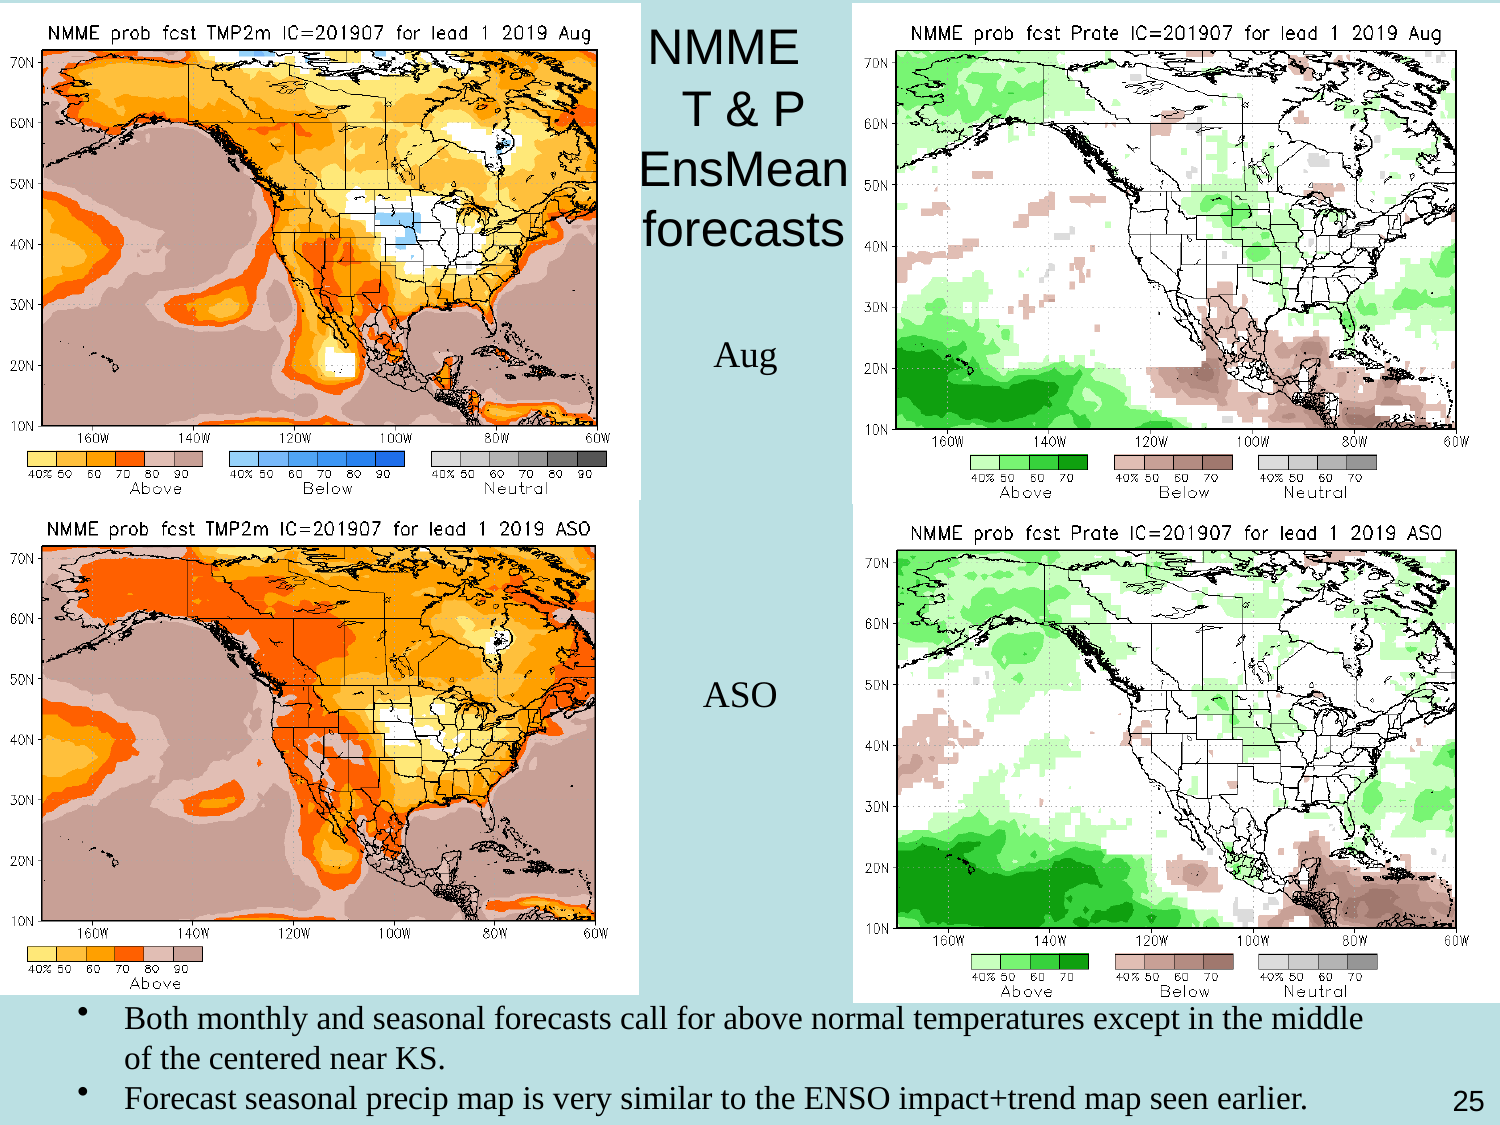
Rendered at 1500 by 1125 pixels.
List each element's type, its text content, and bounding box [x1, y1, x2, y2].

slide_number 25 [1437, 1074, 1500, 1125]
title NMME T & P EnsMean forecasts [646, 12, 847, 250]
text_box Aug [698, 322, 793, 383]
text_box ASO [688, 662, 793, 723]
text_box Both monthly and seasonal forecasts call for above normal temperatures except in the middle of the centered near KS. Forecast seasonal precip map is very similar to the ENSO impact+trend map seen earlier. [62, 988, 1388, 1124]
picture [0, 3, 642, 995]
picture [852, 3, 1500, 1004]
